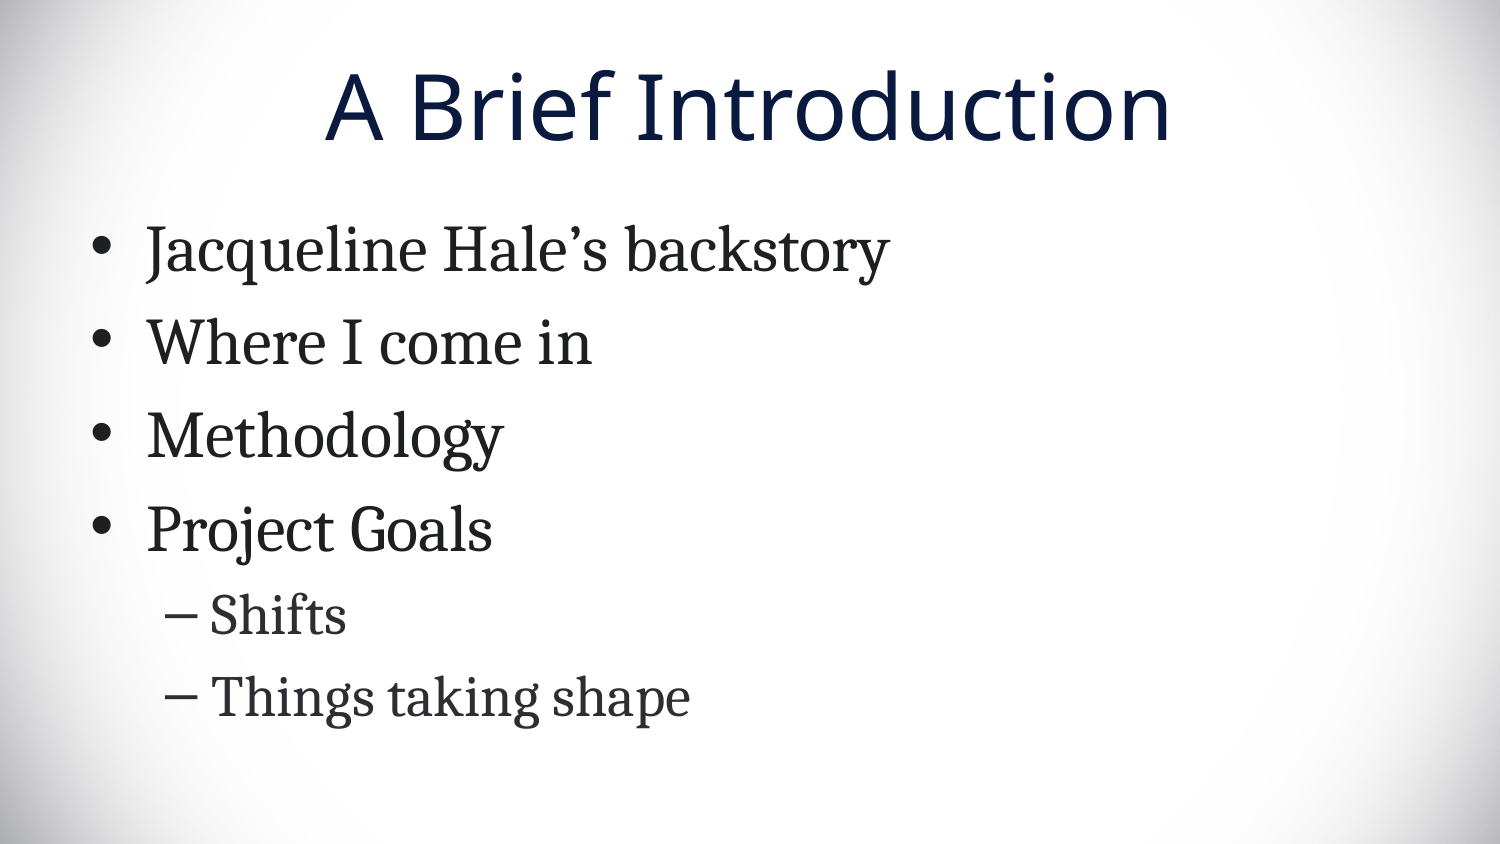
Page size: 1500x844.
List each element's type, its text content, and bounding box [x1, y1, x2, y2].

title A Brief Introduction [75, 33, 1425, 175]
picture [0, 0, 1500, 844]
list Jacqueline Hale’s backstory Where I come in Methodology Project Goals Shifts Things taking shape [75, 196, 1425, 754]
